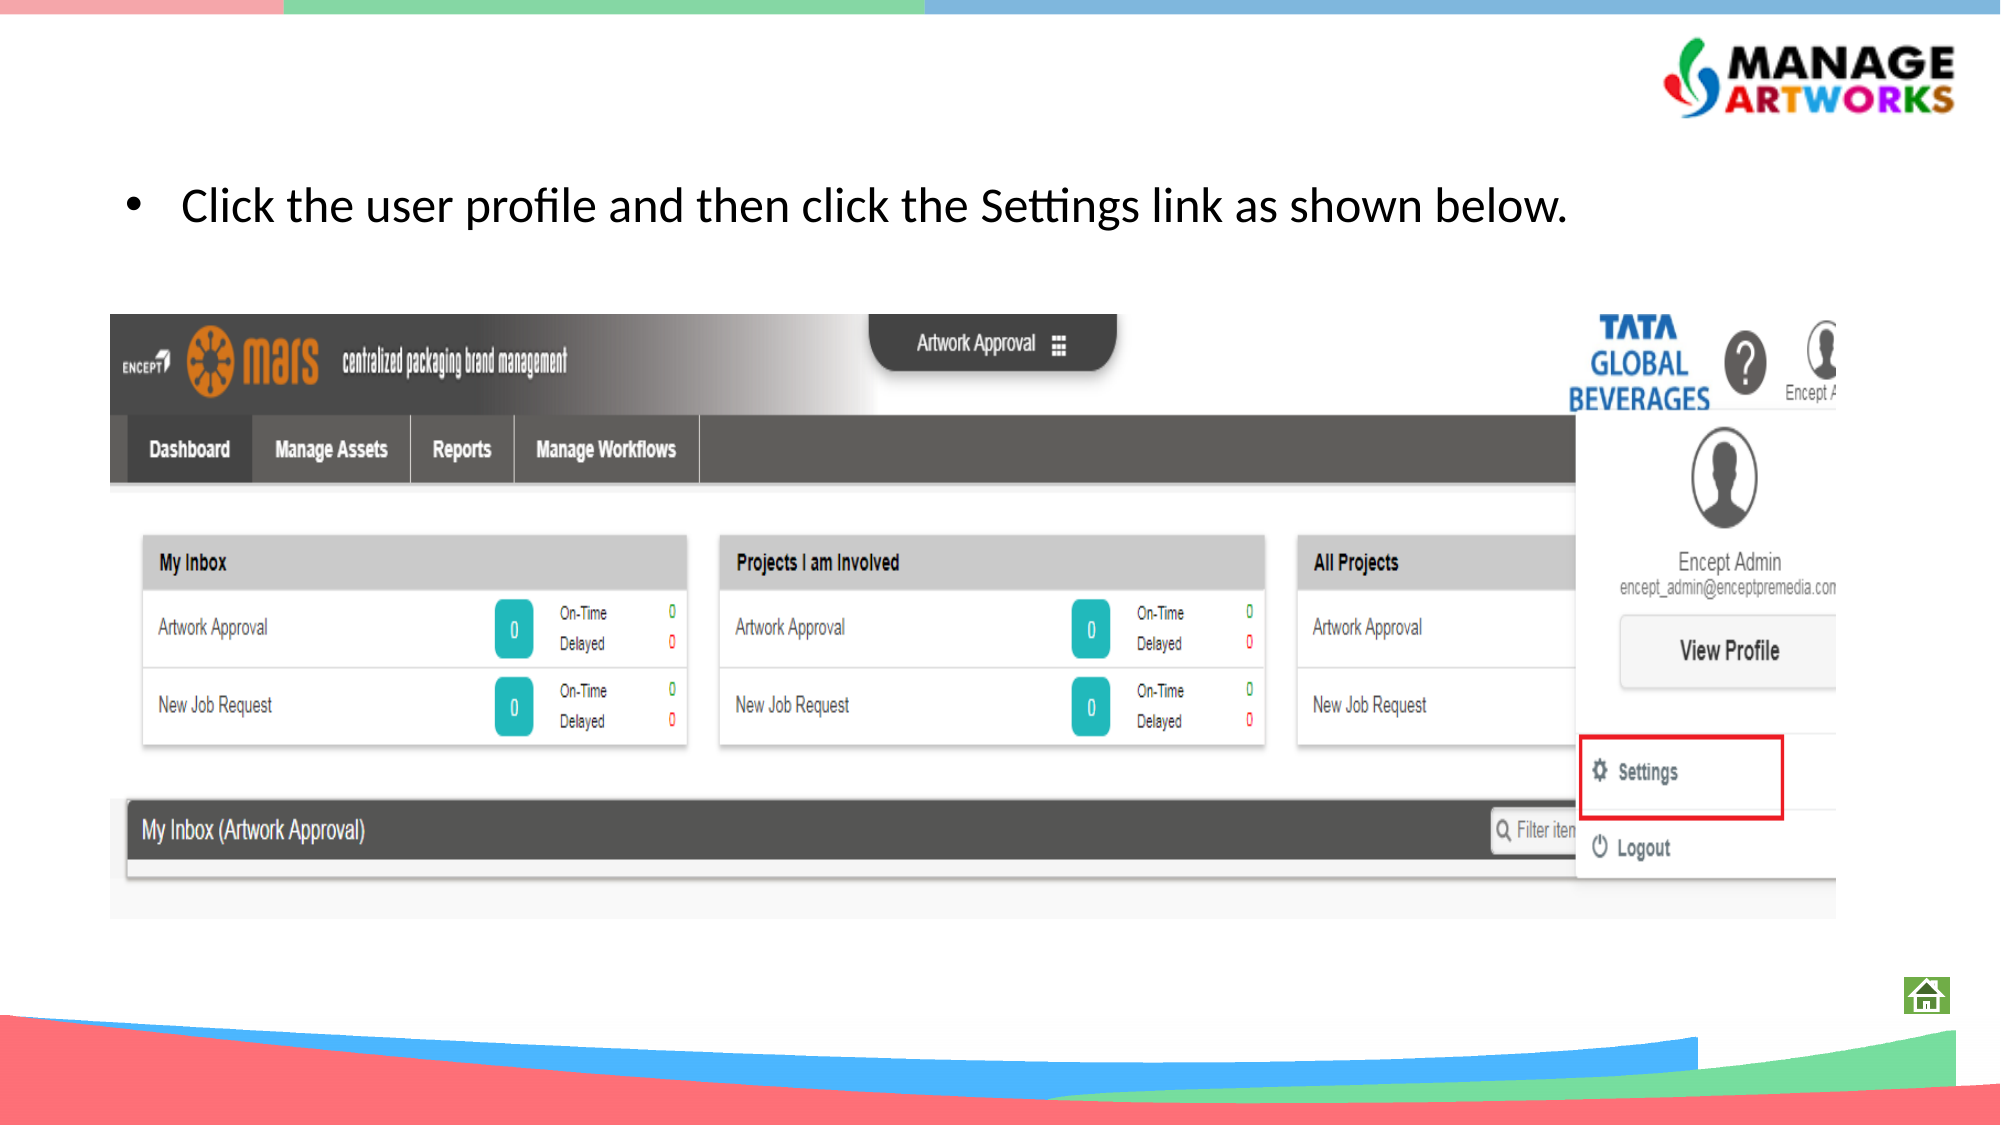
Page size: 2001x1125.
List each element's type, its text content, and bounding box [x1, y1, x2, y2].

picture [0, 1015, 2000, 1125]
title Click the user profile and then click the Settings link as shown below. [110, 97, 1836, 314]
picture [1653, 20, 1966, 136]
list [109, 314, 1835, 919]
